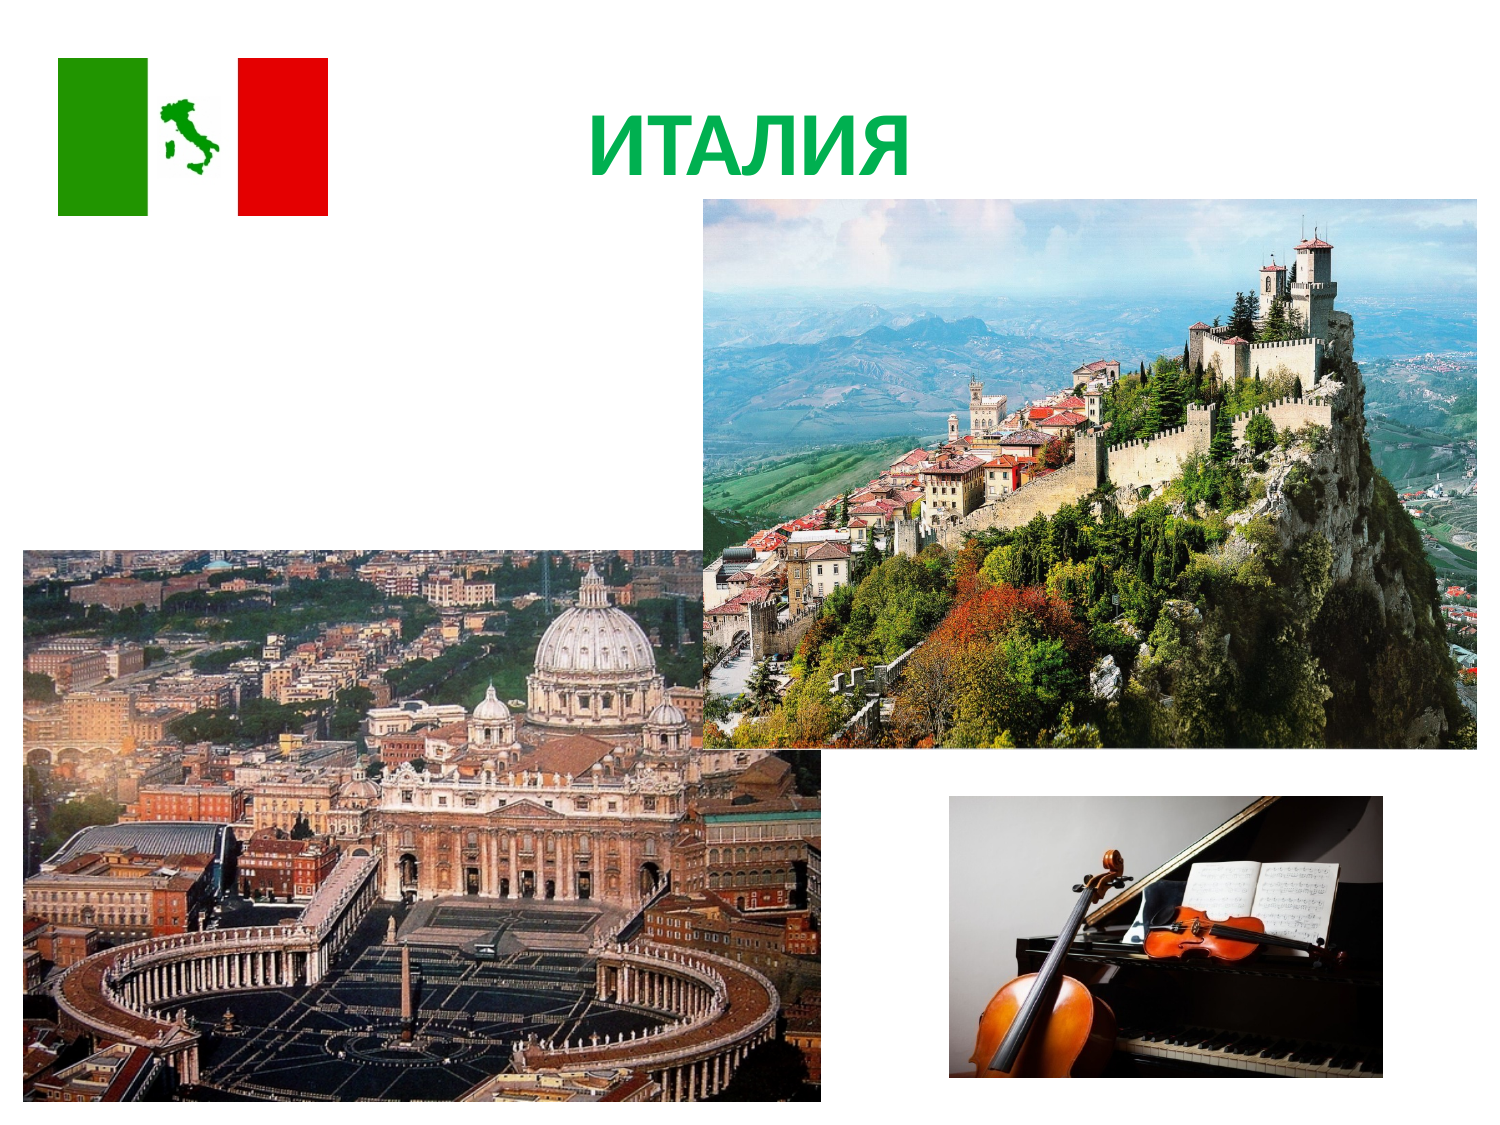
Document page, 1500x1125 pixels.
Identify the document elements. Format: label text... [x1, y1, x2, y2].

text_box ИТАЛИЯ [75, 45, 1425, 233]
picture [23, 198, 1477, 1102]
picture [58, 58, 329, 216]
picture [948, 796, 1383, 1079]
